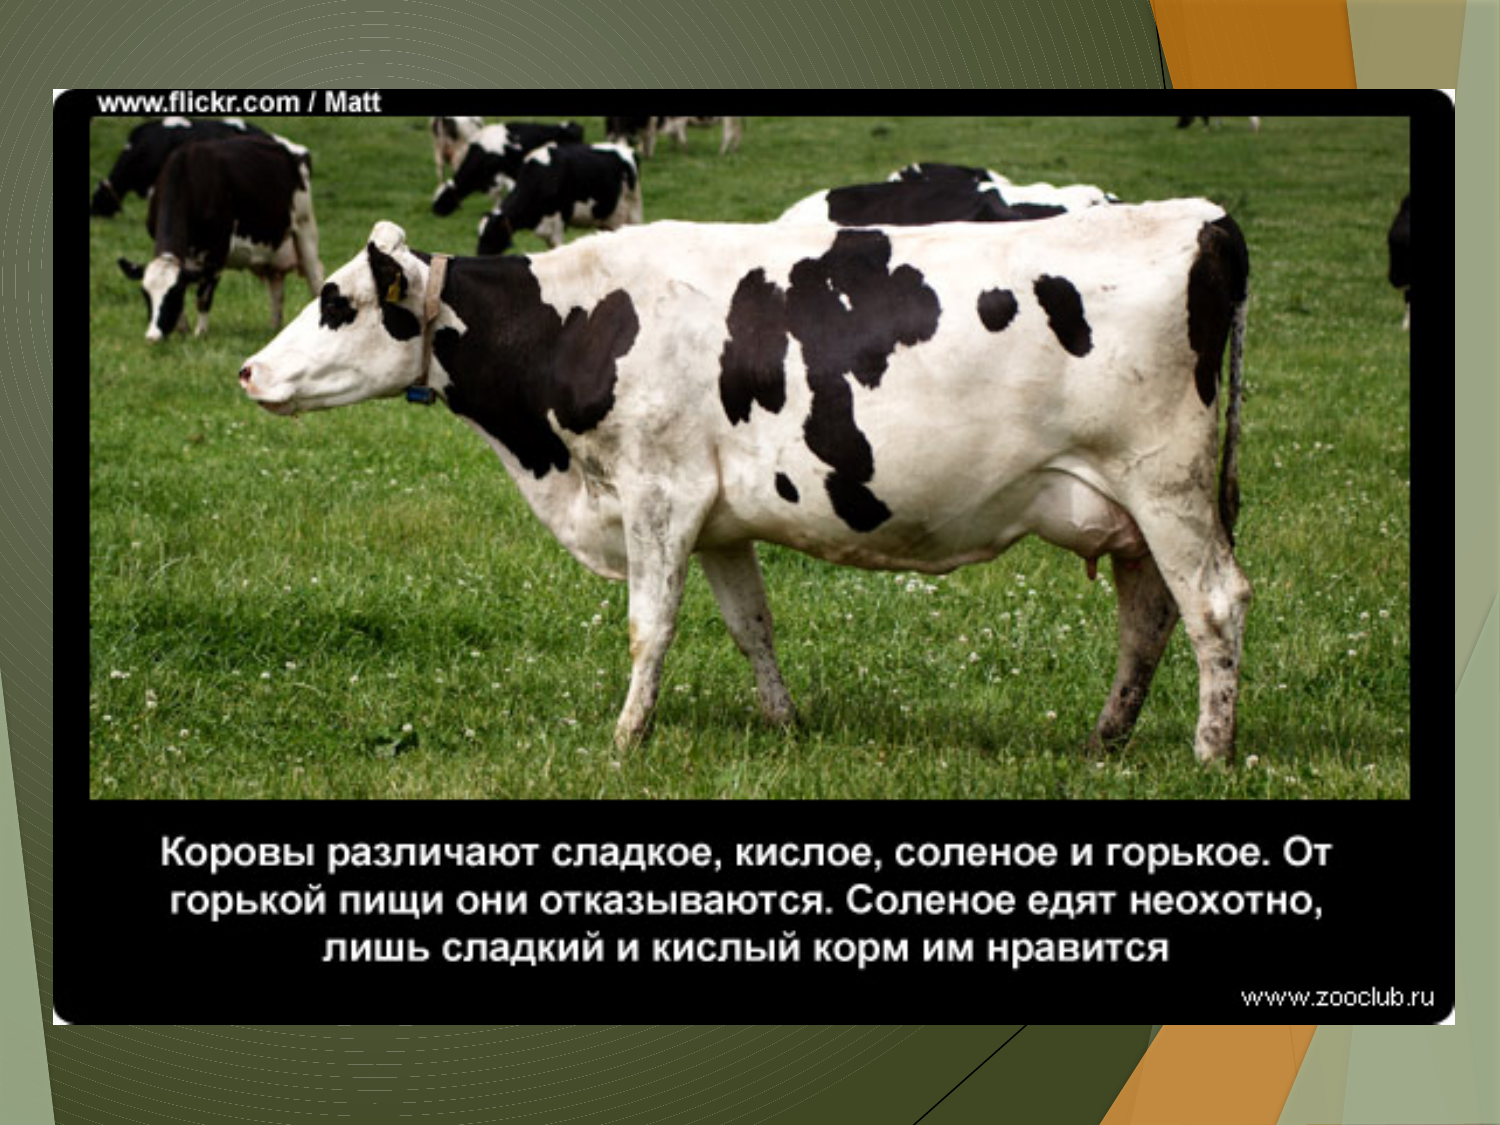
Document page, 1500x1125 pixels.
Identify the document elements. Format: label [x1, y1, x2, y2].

picture [52, 89, 1456, 1026]
